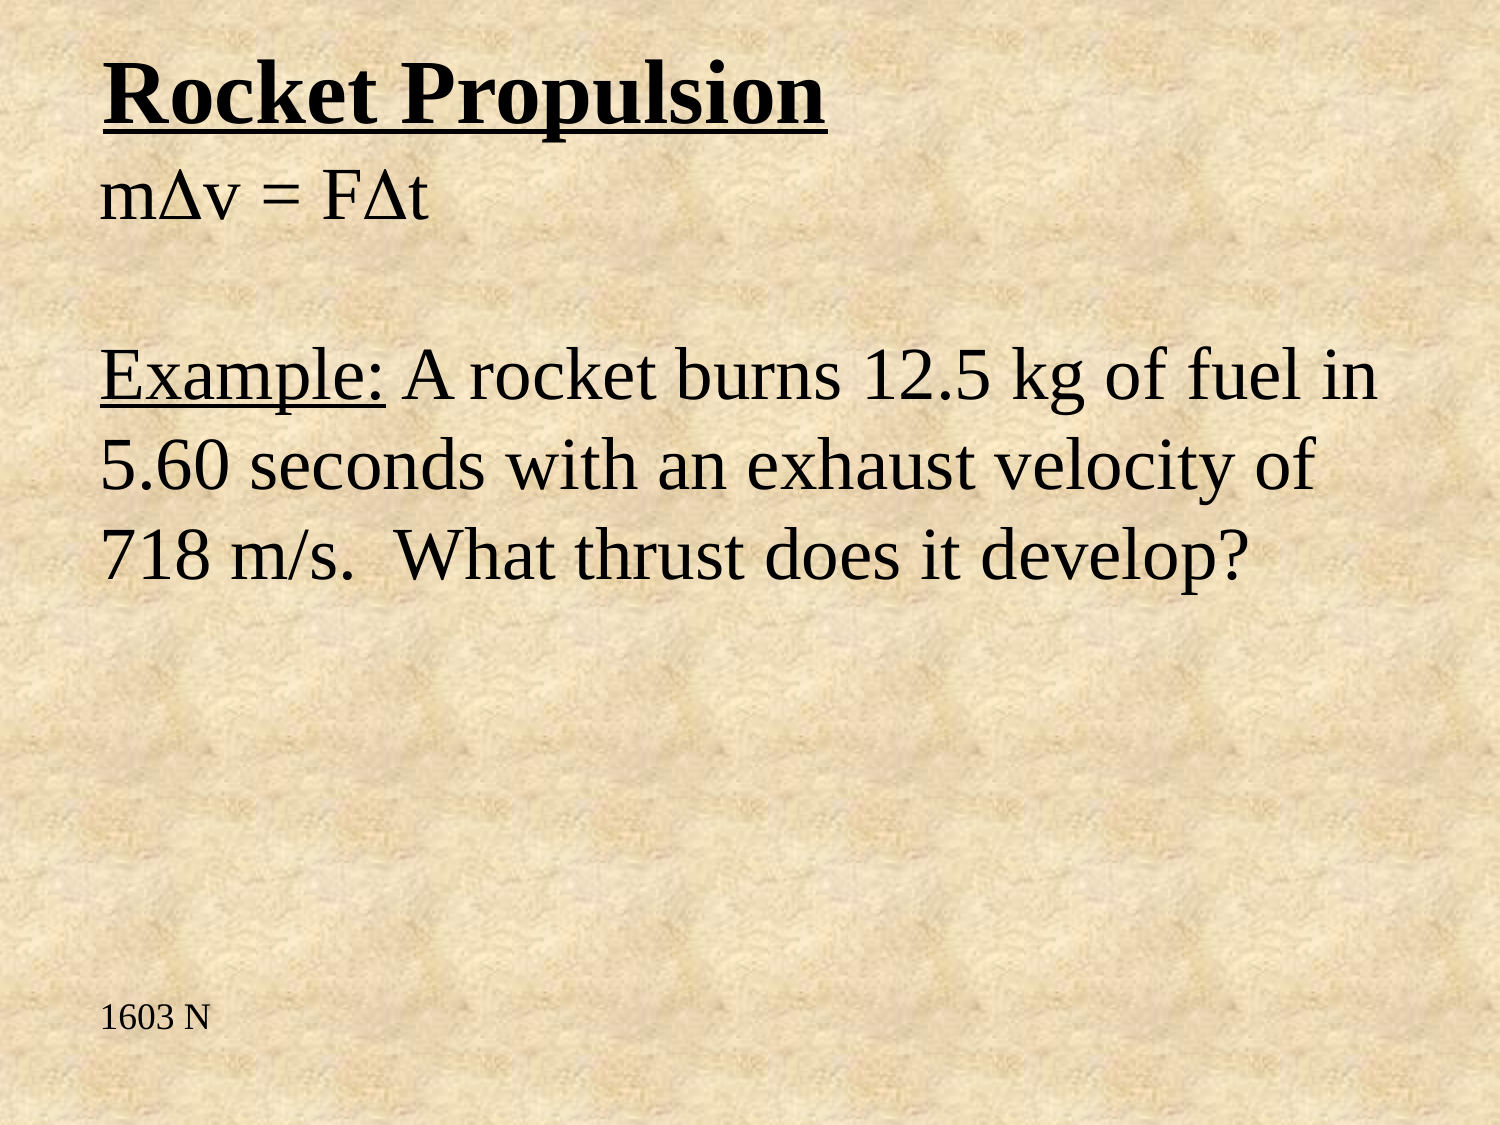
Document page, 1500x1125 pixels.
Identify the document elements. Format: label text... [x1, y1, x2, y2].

picture [0, 0, 1500, 1125]
text_box Rocket Propulsion [88, 24, 843, 137]
text_box mv = Ft Example: A rocket burns 12.5 kg of fuel in 5.60 seconds with an exhaust velocity of 718 m/s. What thrust does it develop? 1603 N [84, 137, 1413, 1053]
